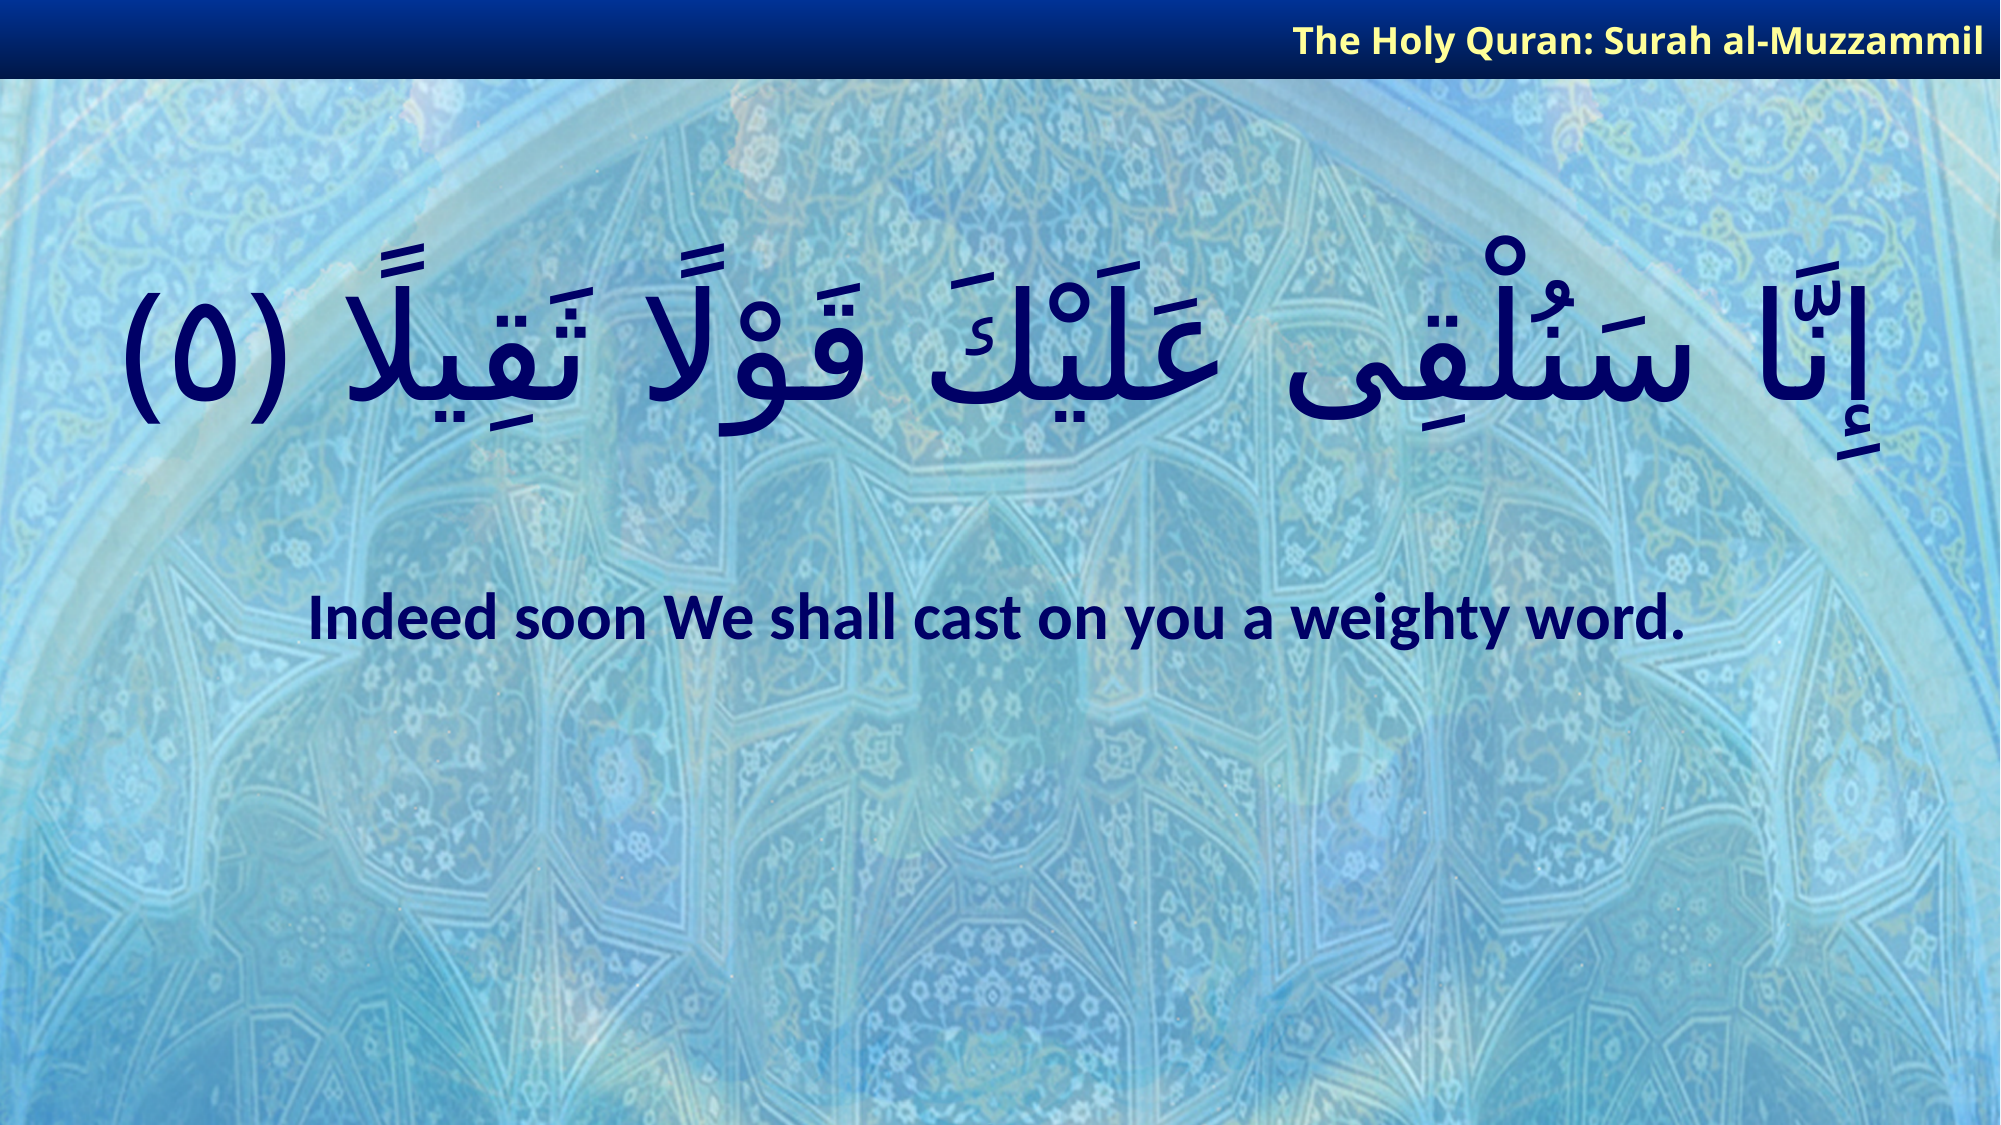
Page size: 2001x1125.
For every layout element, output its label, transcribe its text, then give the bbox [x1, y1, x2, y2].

title إِنَّا سَنُلْقِى عَلَيْكَ قَوْلًا ثَقِيلًا ﴿٥﴾ [0, 231, 2000, 473]
subtitle Indeed soon We shall cast on you a weighty word. [7, 574, 1989, 862]
picture [0, 0, 2001, 1125]
text_box The Holy Quran: Surah al-Muzzammil [0, 0, 2000, 79]
